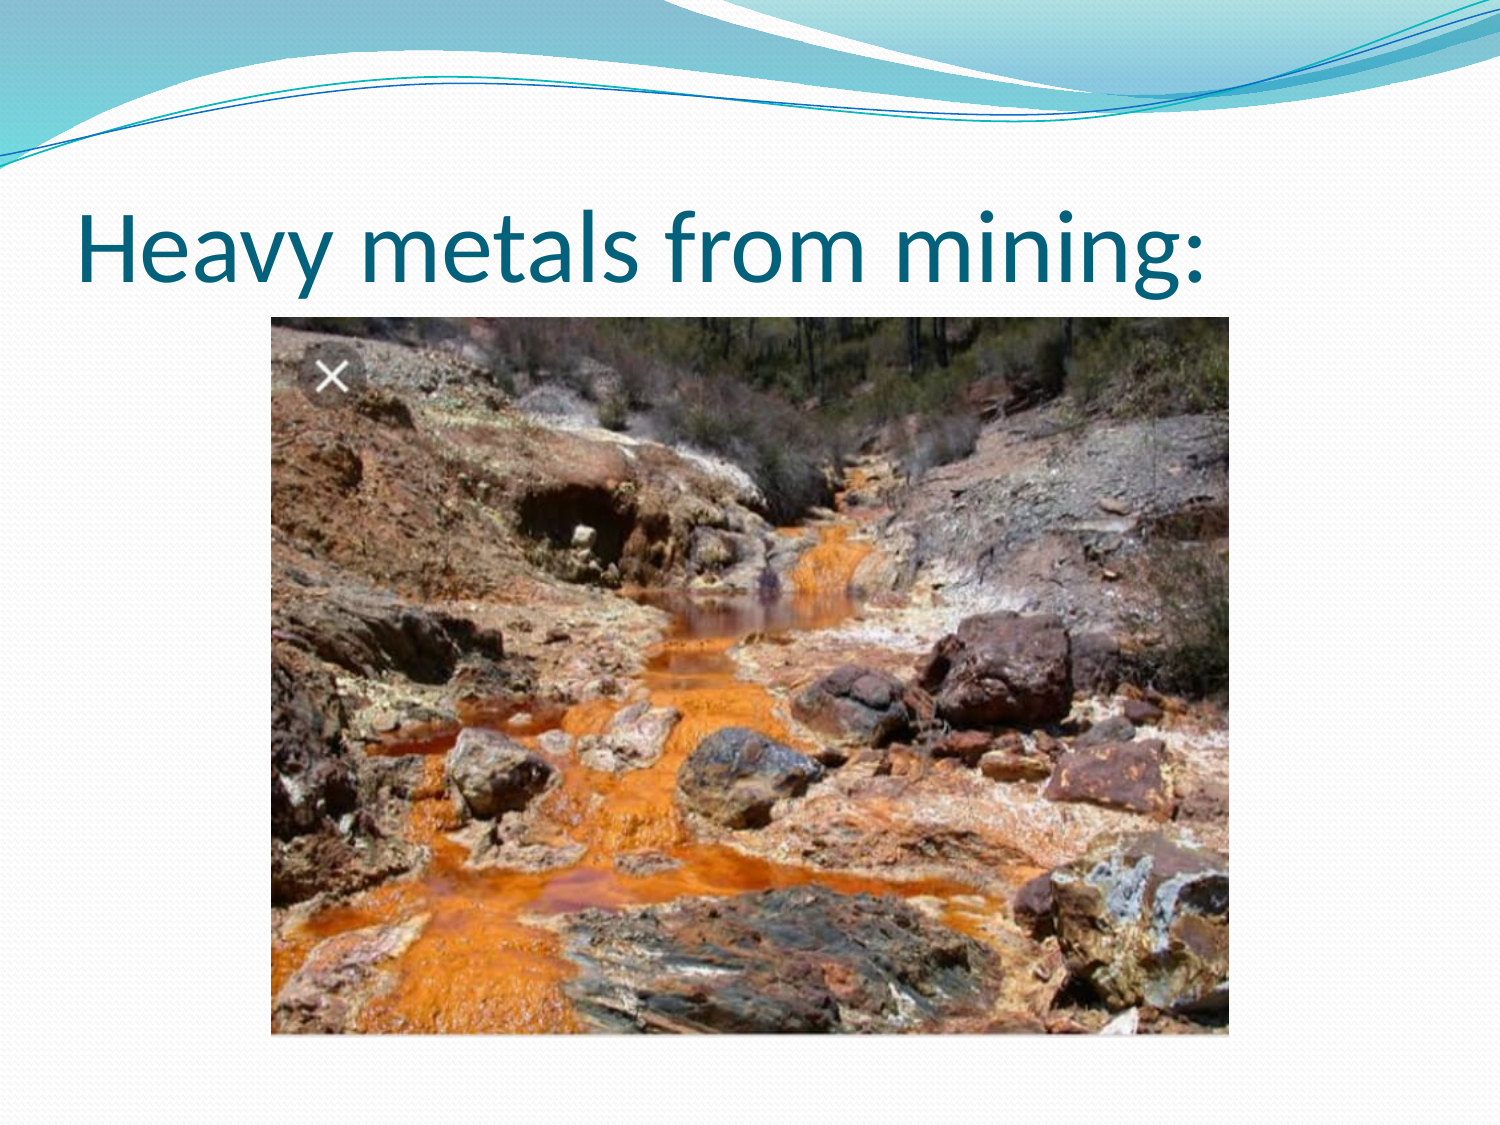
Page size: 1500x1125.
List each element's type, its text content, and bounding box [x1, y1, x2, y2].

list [271, 317, 1229, 1038]
title Heavy metals from mining: [75, 115, 1425, 303]
